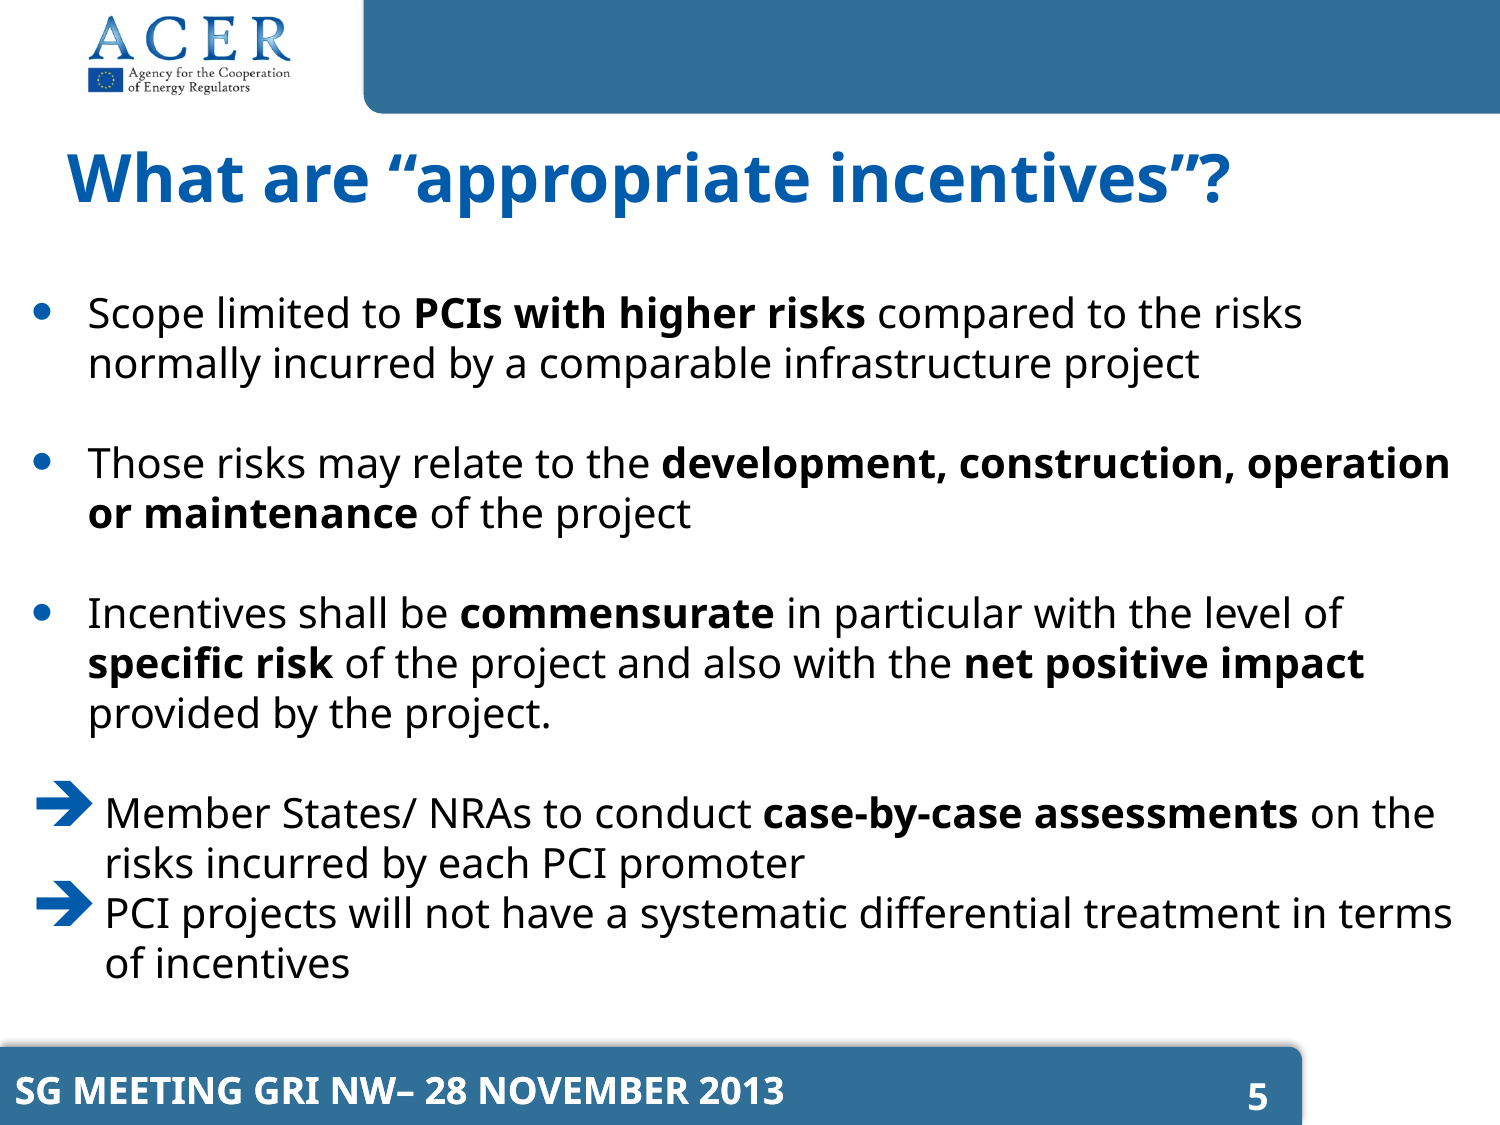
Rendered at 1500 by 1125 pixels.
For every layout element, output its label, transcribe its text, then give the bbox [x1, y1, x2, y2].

title What are “appropriate incentives”? [53, 137, 1447, 269]
list Scope limited to PCIs with higher risks compared to the risks normally incurred by a comparable infrastructure project Those risks may relate to the development, construction, operation or maintenance of the project Incentives shall be commensurate in particular with the level of specific risk of the project and also with the net positive impact provided by the project. Member States/ NRAs to conduct case-by-case assessments on the risks incurred by each PCI promoter PCI projects will not have a systematic differential treatment in terms of incentives [16, 278, 1484, 976]
picture [67, 0, 308, 110]
